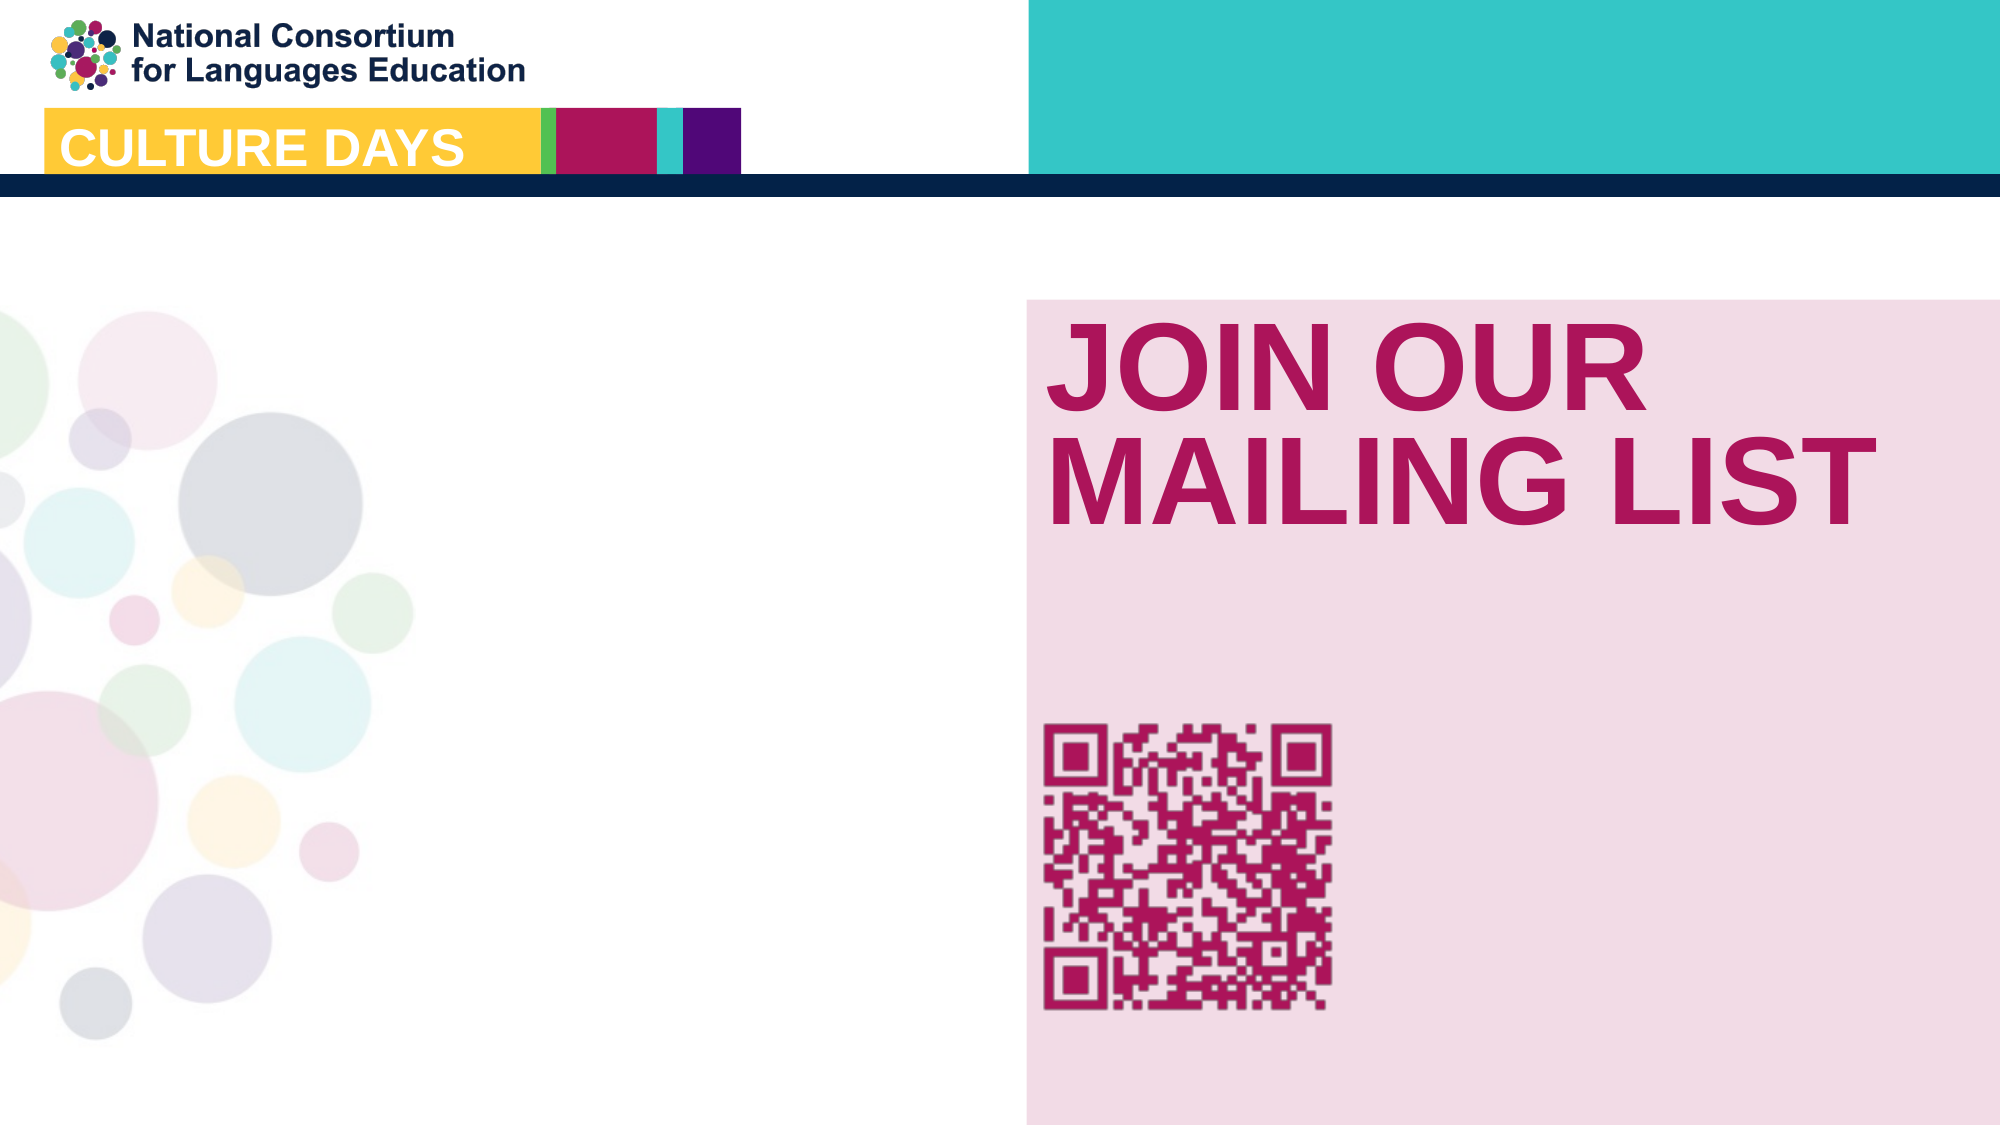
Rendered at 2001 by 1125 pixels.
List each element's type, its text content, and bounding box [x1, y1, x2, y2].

text_box JOIN OUR MAILING LIST [1030, 312, 1910, 558]
picture [47, 11, 536, 95]
text_box [1025, 297, 2000, 1125]
picture [1038, 719, 1336, 1021]
